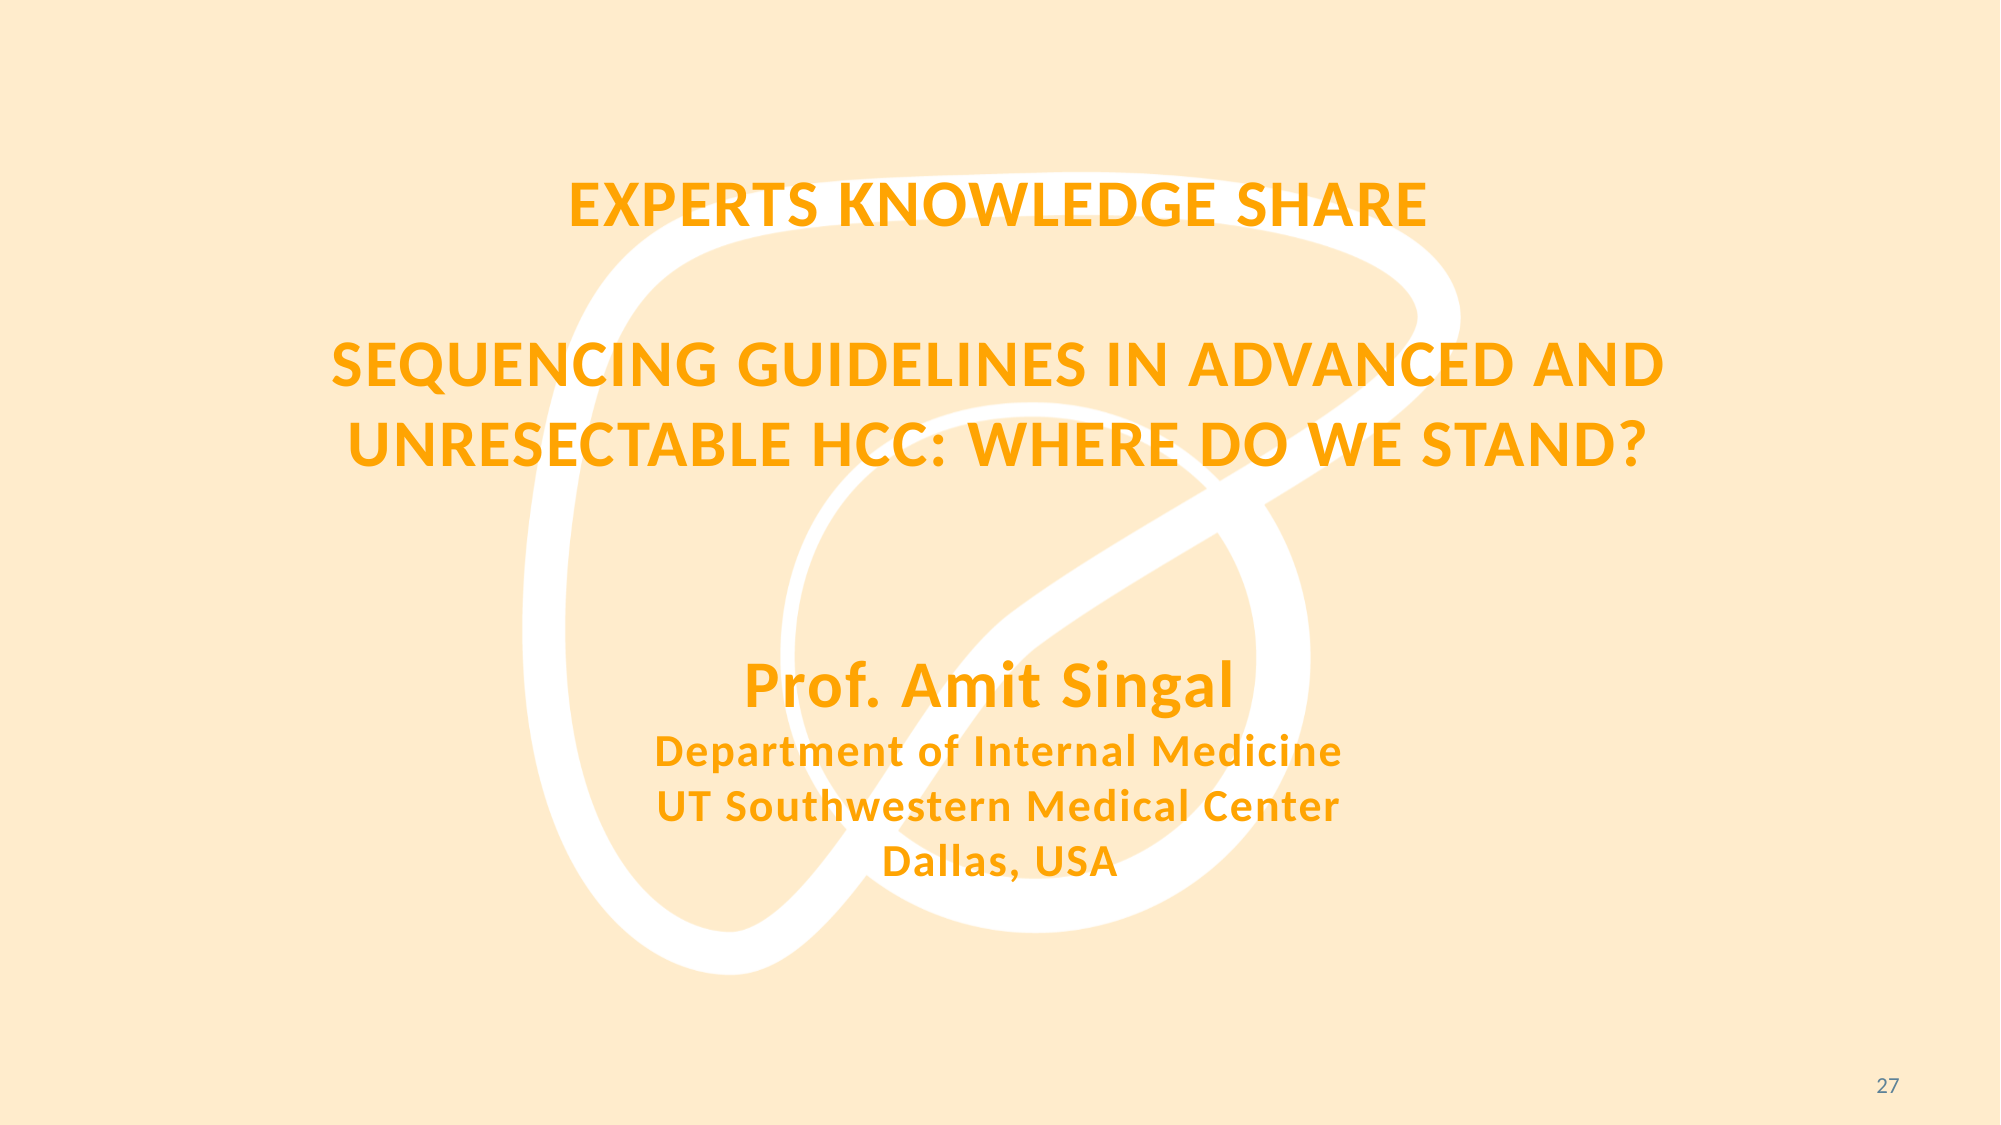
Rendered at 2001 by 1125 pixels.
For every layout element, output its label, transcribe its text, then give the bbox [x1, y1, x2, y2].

slide_number 27 [1771, 1054, 1900, 1115]
title Experts Knowledge Share Sequencing guidelines in advanced and unresectable HCC: Where do we stand? Prof. Amit Singal Department of Internal Medicine UT Southwestern Medical Center Dallas, USA [99, 45, 1900, 1000]
